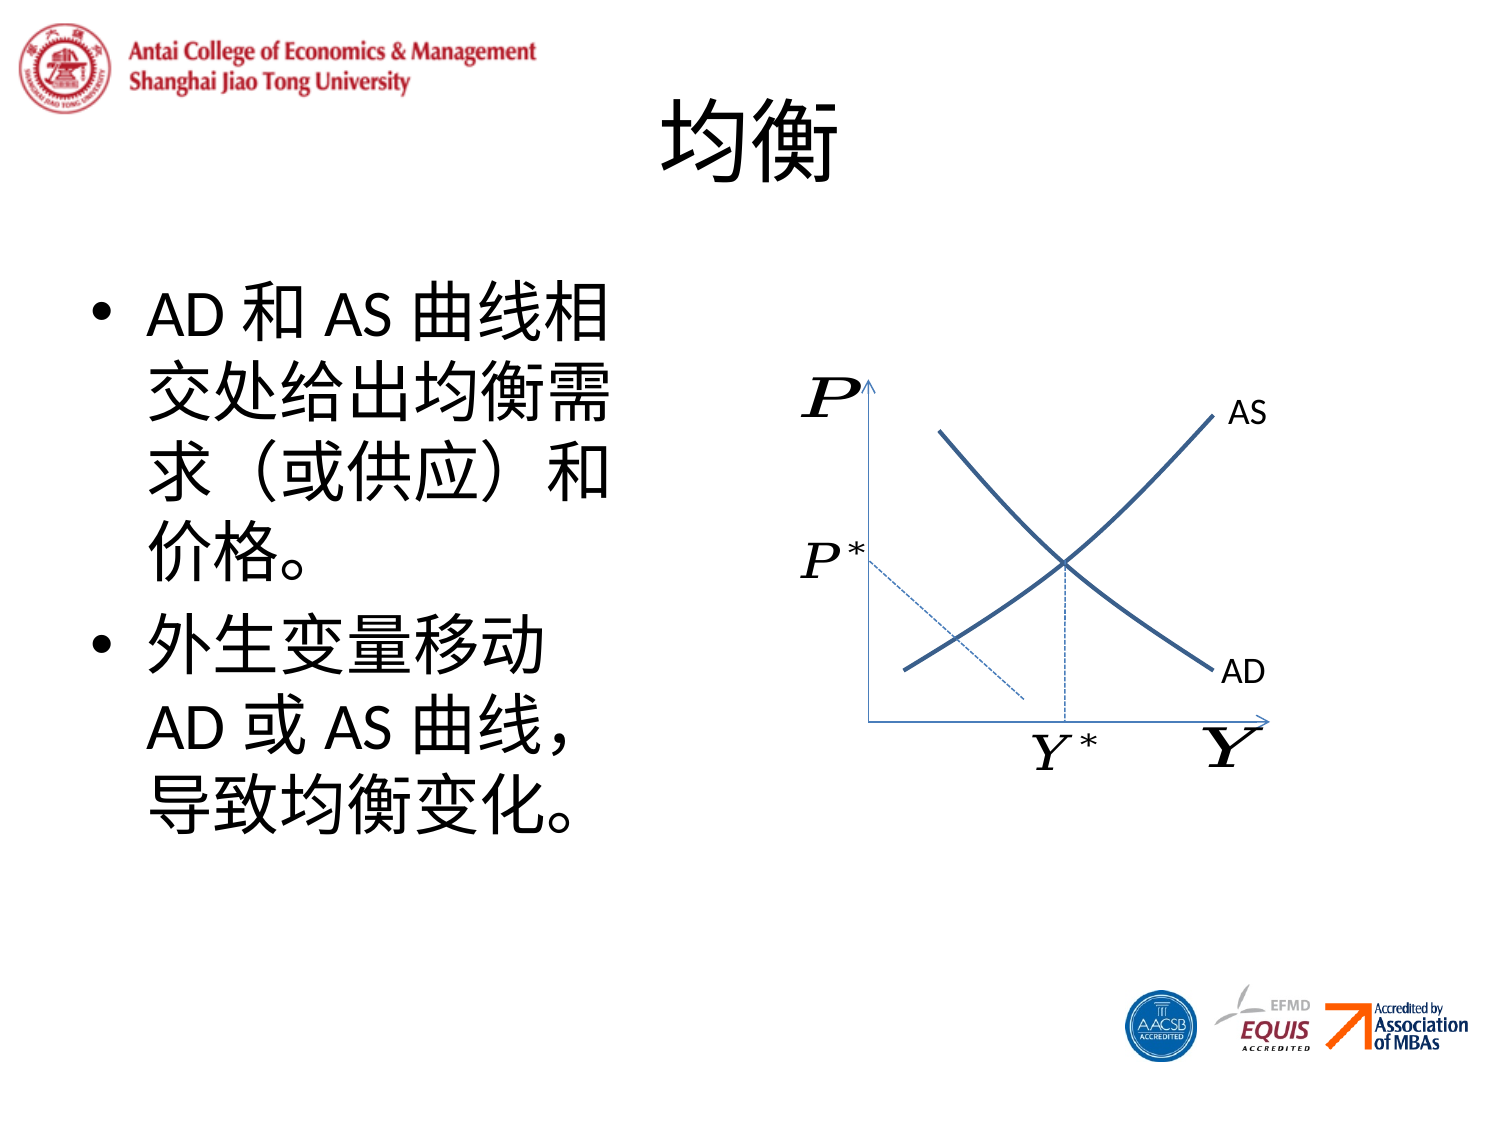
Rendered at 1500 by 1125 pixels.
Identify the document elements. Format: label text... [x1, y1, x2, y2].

text_box [902, 633, 956, 673]
text_box [1042, 413, 1213, 560]
picture [1325, 1002, 1468, 1050]
text_box AD [1206, 638, 1306, 699]
picture [1125, 990, 1197, 1062]
picture [1214, 984, 1310, 1051]
picture [2, 19, 548, 119]
text_box [1071, 553, 1206, 669]
text_box [937, 429, 1063, 551]
text_box AS [1213, 379, 1324, 440]
list AD和AS曲线相交处给出均衡需求（或供应）和价格。 外生变量移动AD或AS曲线，导致均衡变化。 [75, 262, 656, 1005]
text_box [950, 568, 1059, 639]
title 均衡 [75, 45, 1425, 233]
